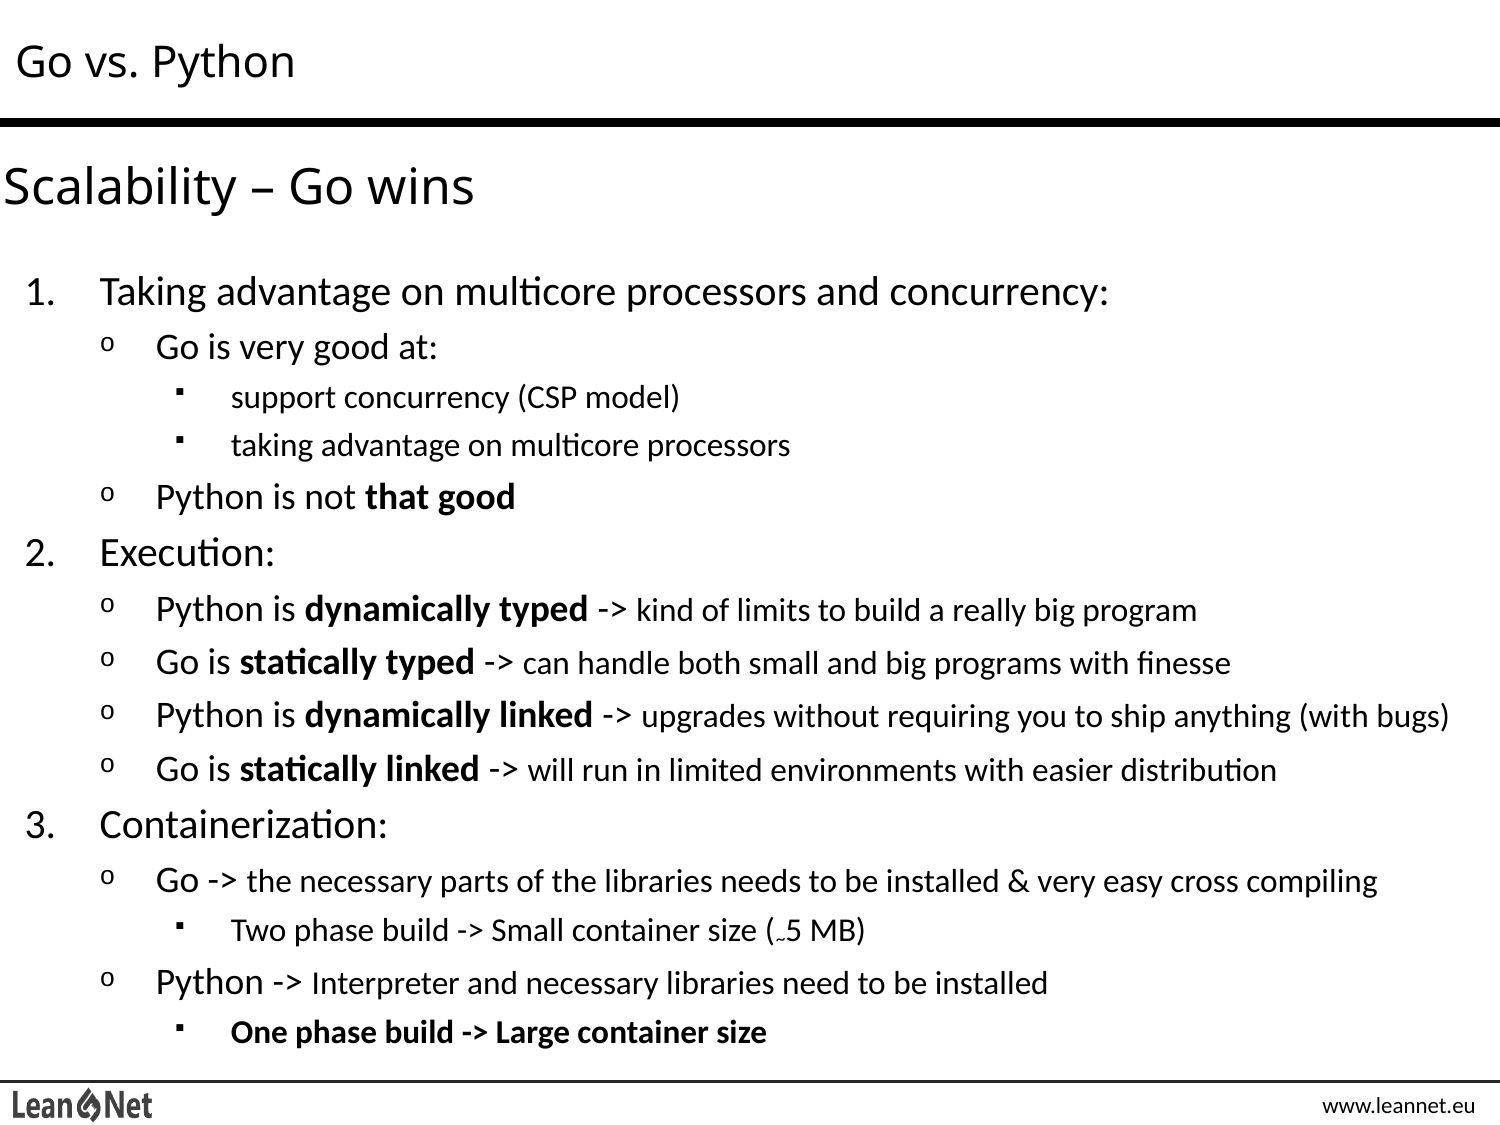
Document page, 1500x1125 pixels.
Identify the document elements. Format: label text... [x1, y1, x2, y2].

text_box www.leannet.eu [1307, 1083, 1500, 1125]
text_box Scalability – Go wins [0, 146, 491, 222]
text_box [0, 118, 1500, 127]
picture [7, 1086, 157, 1124]
title Go vs. Python [0, 0, 1500, 118]
text_box Taking advantage on multicore processors and concurrency: Go is very good at: support concurrency (CSP model) taking advantage on multicore processors Python is not that good Execution: Python is dynamically typed -> kind of limits to build a really big program Go is statically typed -> can handle both small and big programs with finesse Python is dynamically linked -> upgrades without requiring you to ship anything (with bugs) Go is statically linked -> will run in limited environments with easier distribution Containerization: Go -> the necessary parts of the libraries needs to be installed & very easy cross compiling Two phase build -> Small container size (~5 MB) Python -> Interpreter and necessary libraries need to be installed One phase build -> Large container size [9, 256, 1500, 1058]
